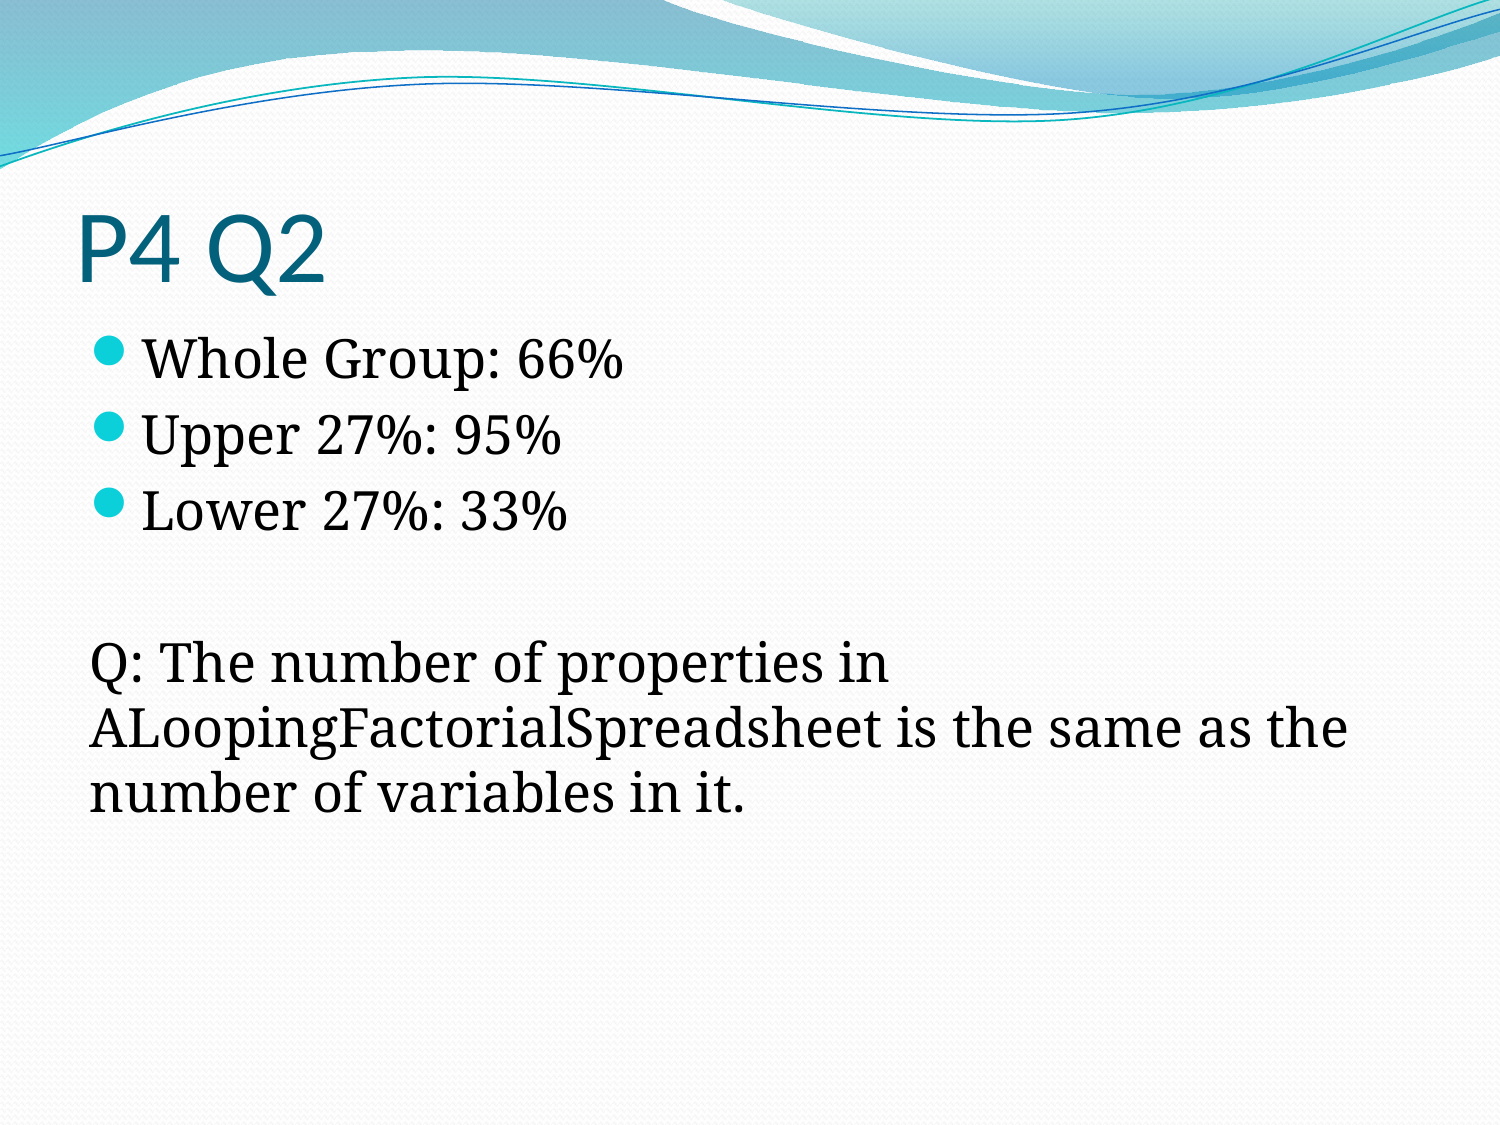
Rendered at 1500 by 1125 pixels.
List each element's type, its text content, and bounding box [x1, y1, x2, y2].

list Whole Group: 66% Upper 27%: 95% Lower 27%: 33% Q: The number of properties in ALoopingFactorialSpreadsheet is the same as the number of variables in it. [75, 317, 1425, 1038]
title P4 Q2 [75, 115, 1425, 303]
